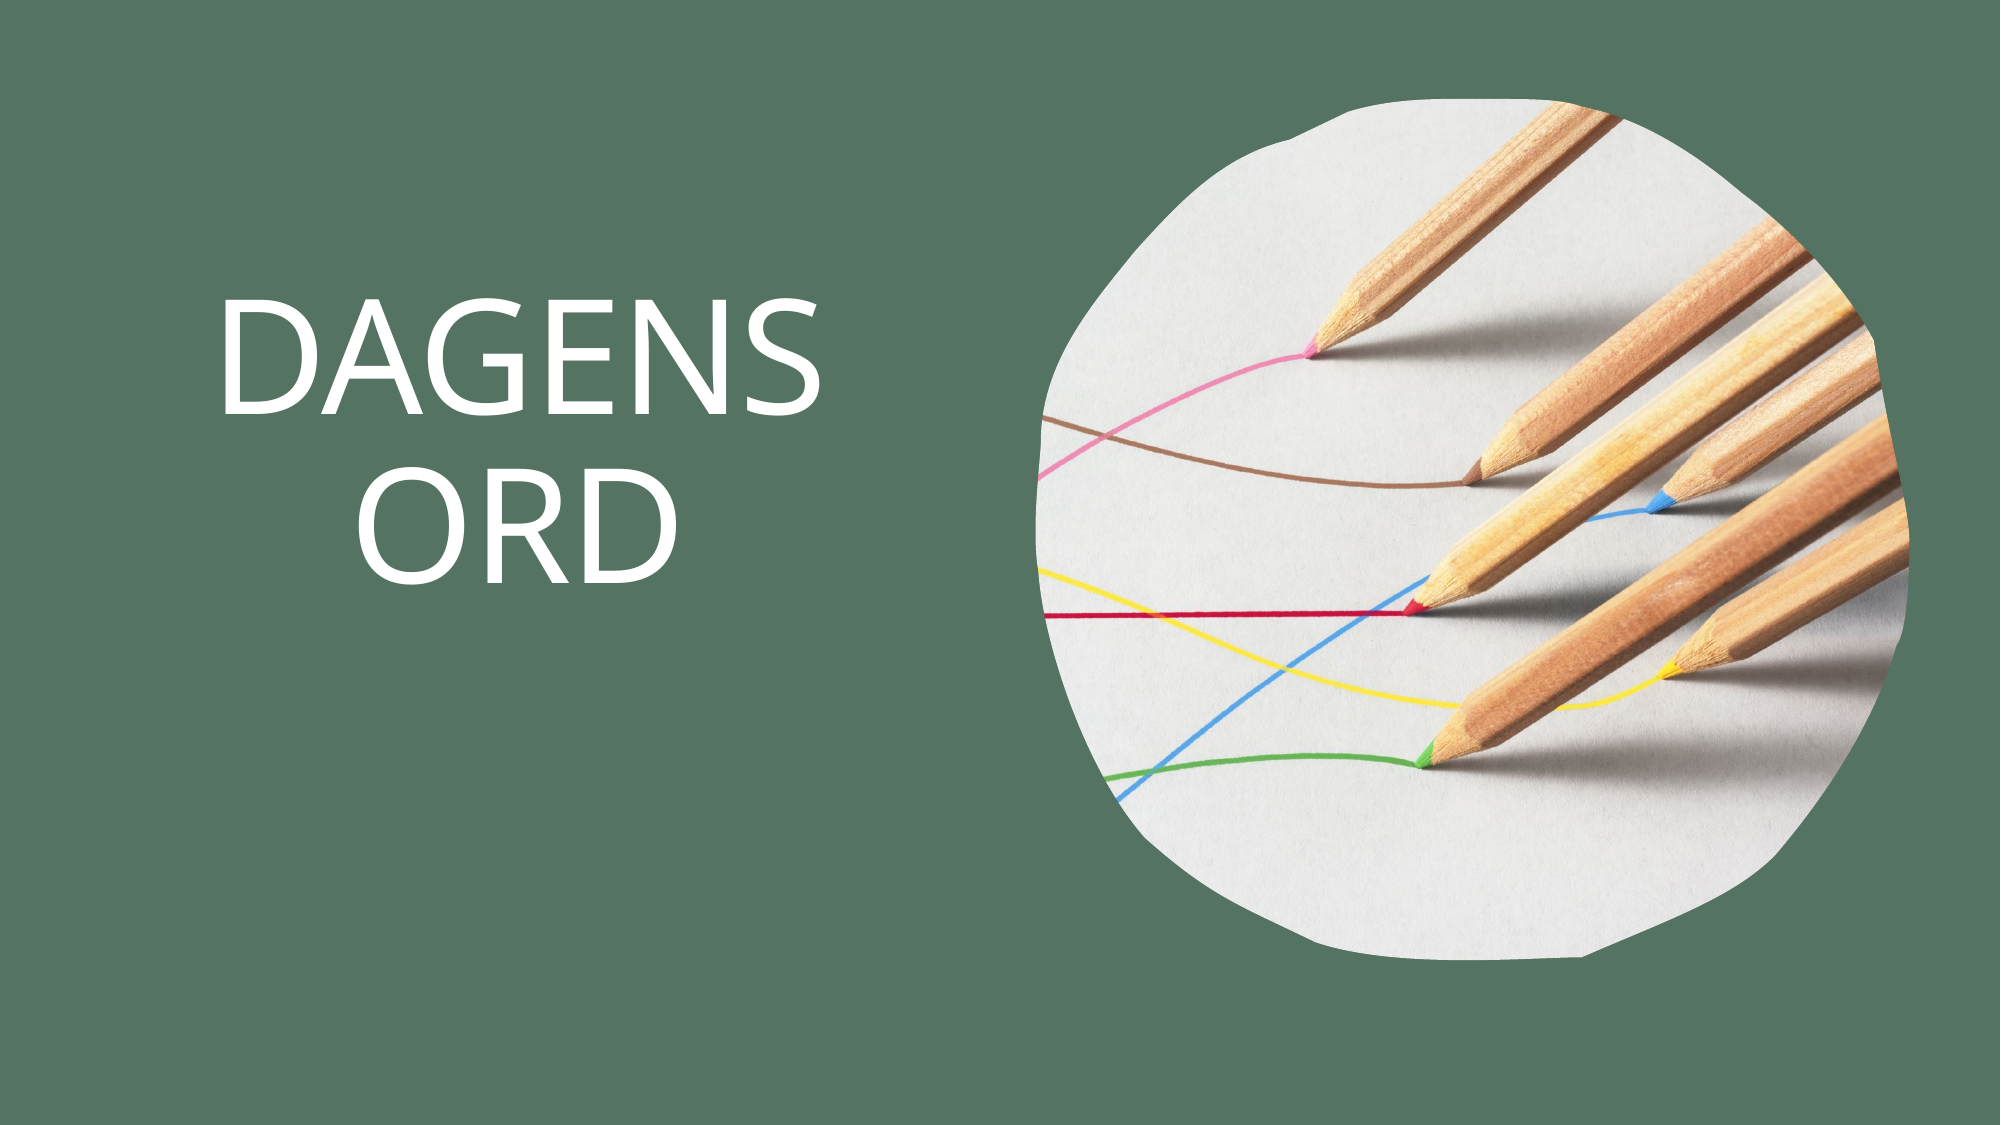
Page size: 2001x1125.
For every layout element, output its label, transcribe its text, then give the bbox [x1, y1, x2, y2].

title Dagens ord [106, 277, 930, 618]
picture [1035, 98, 1910, 961]
